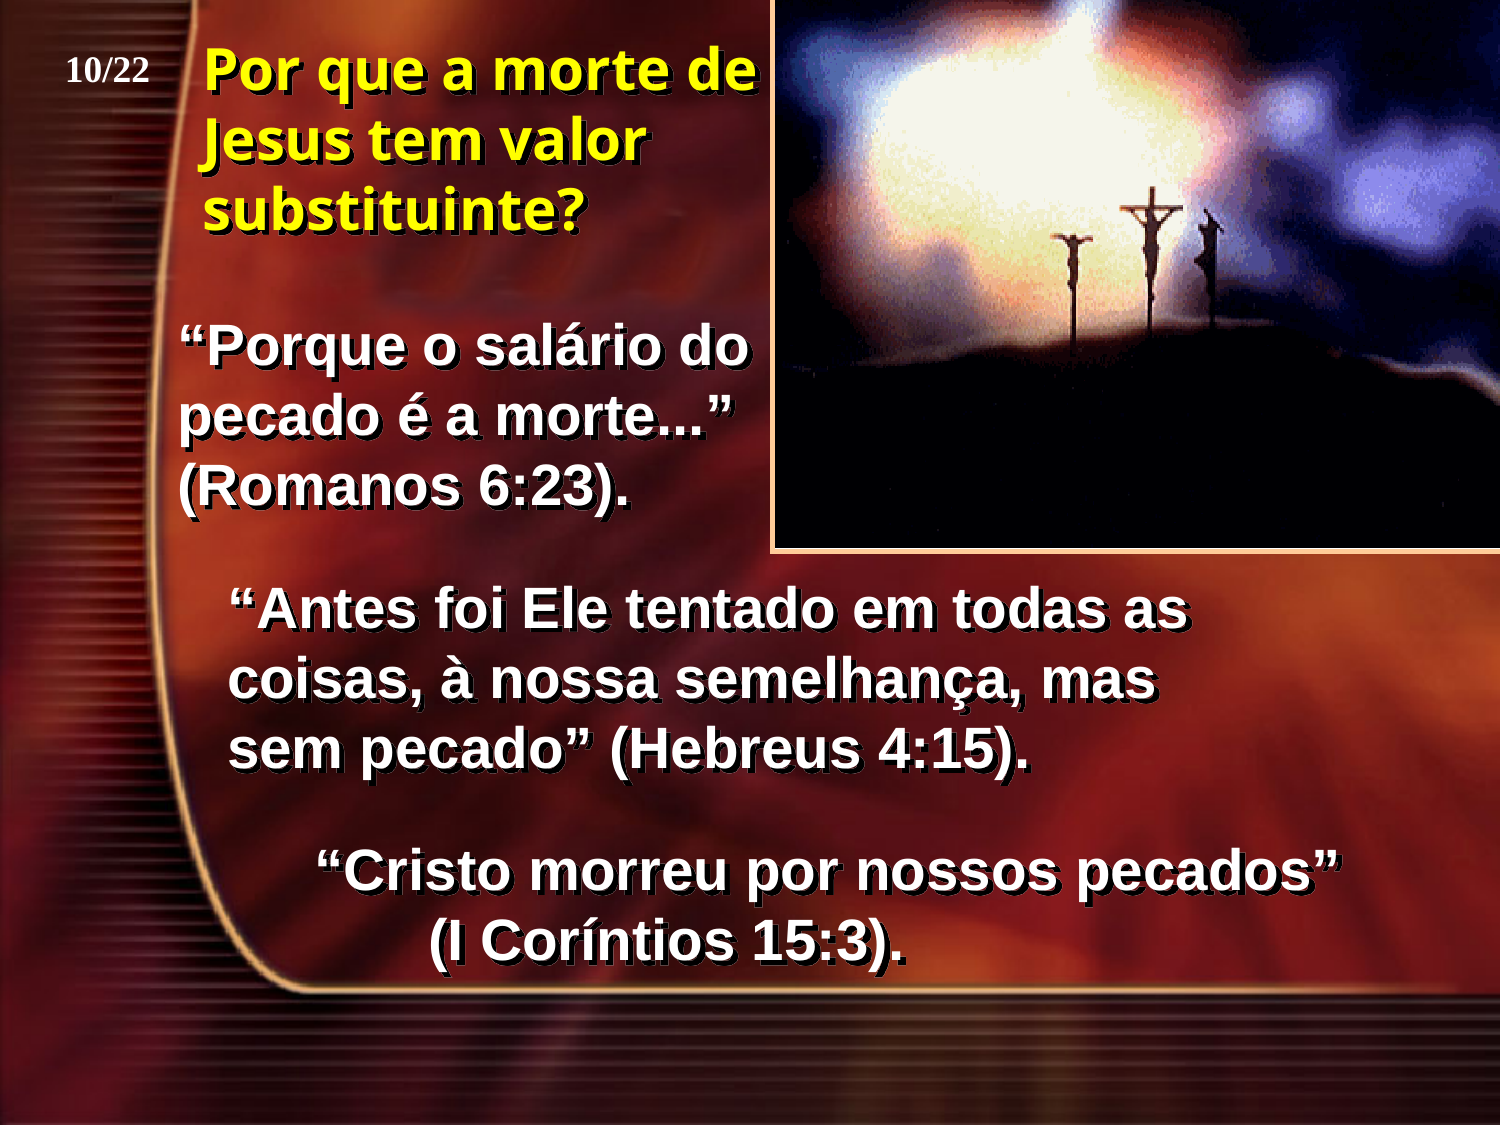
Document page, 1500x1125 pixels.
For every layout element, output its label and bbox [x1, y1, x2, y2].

picture [774, 0, 1500, 549]
text_box [0, 0, 1500, 1125]
